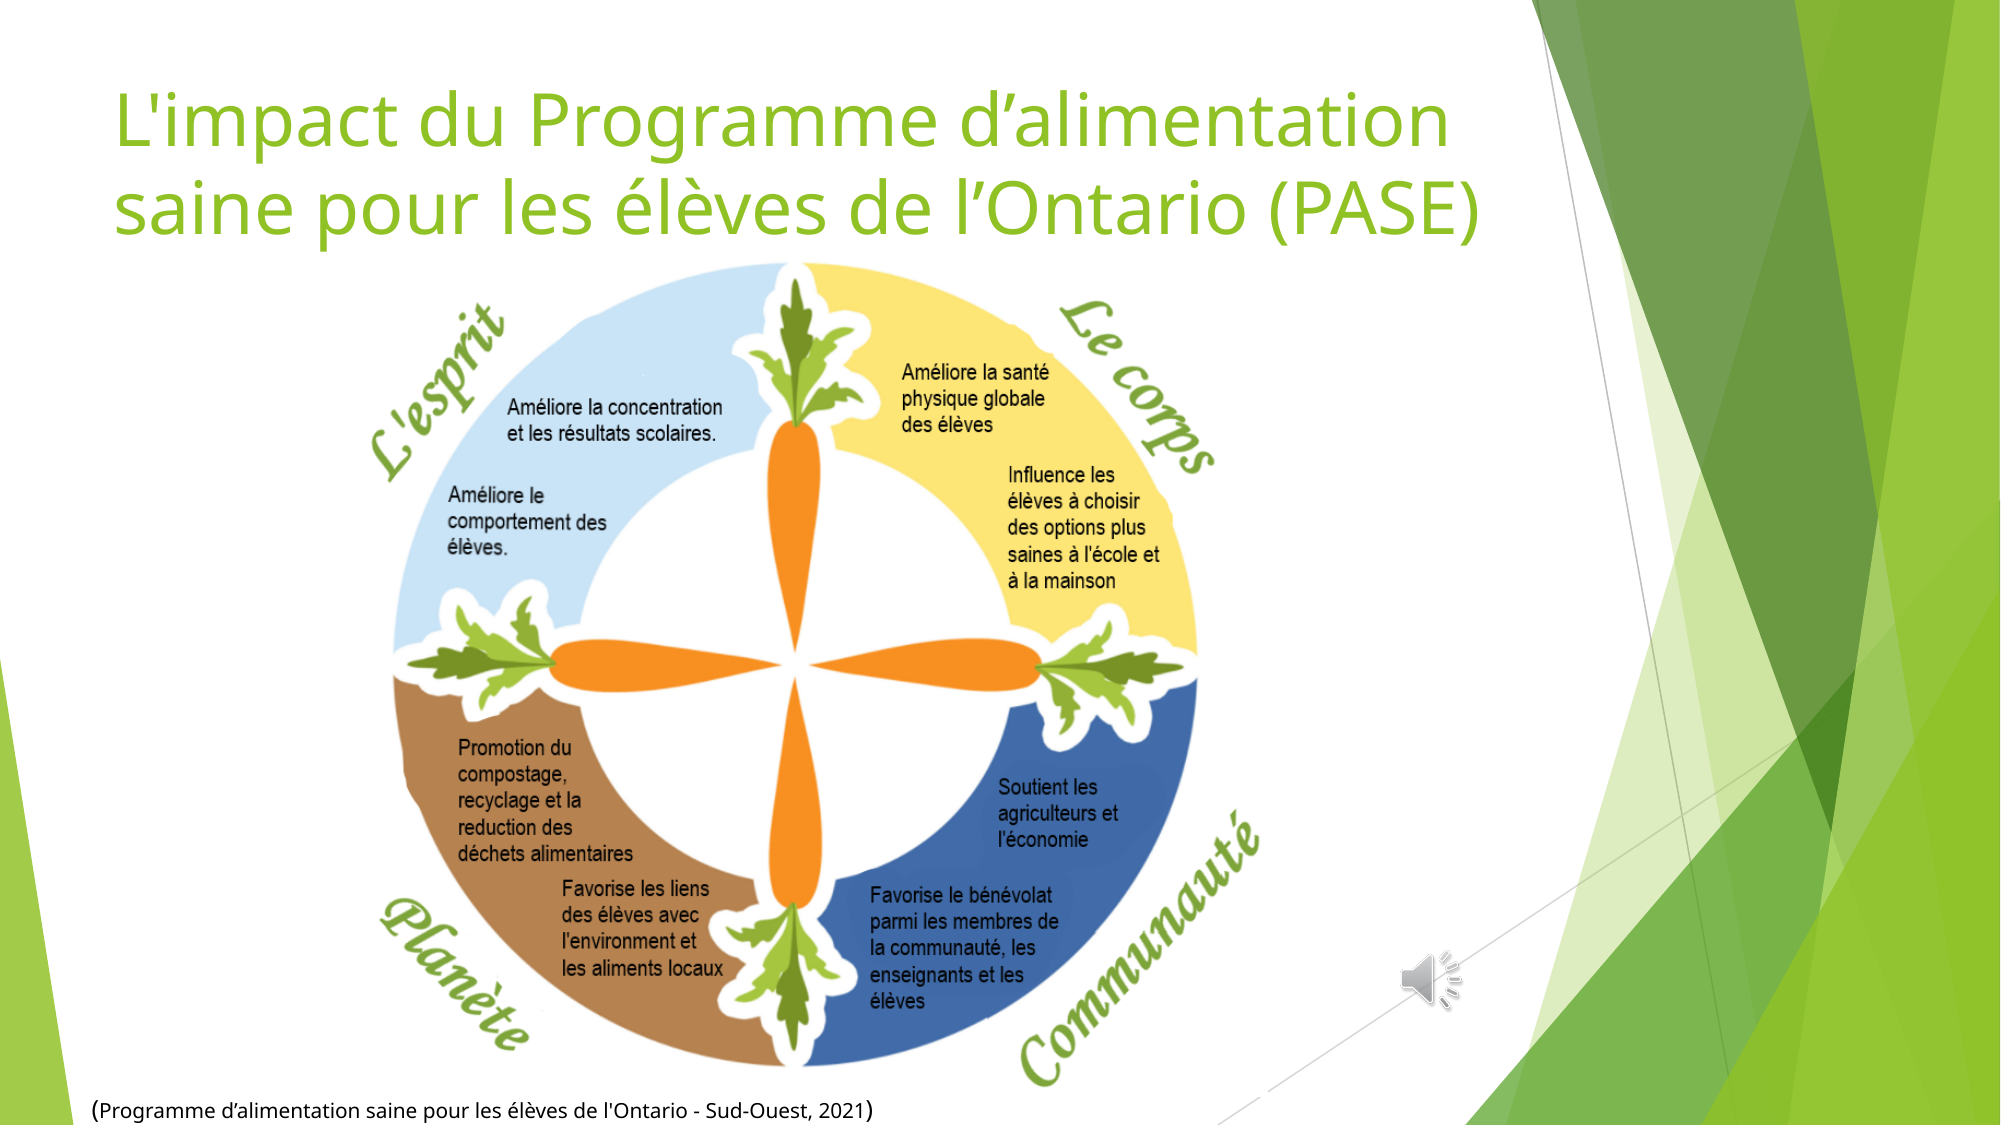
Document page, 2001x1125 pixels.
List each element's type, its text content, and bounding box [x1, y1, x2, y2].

text_box (Programme d’alimentation saine pour les élèves de l'Ontario - Sud-Ouest, 2021) [76, 1086, 942, 1125]
title L'impact du Programme d’alimentation saine pour les élèves de l’Ontario (PASE) [98, 65, 1509, 282]
picture [1399, 948, 1466, 1014]
picture [326, 252, 1268, 1098]
